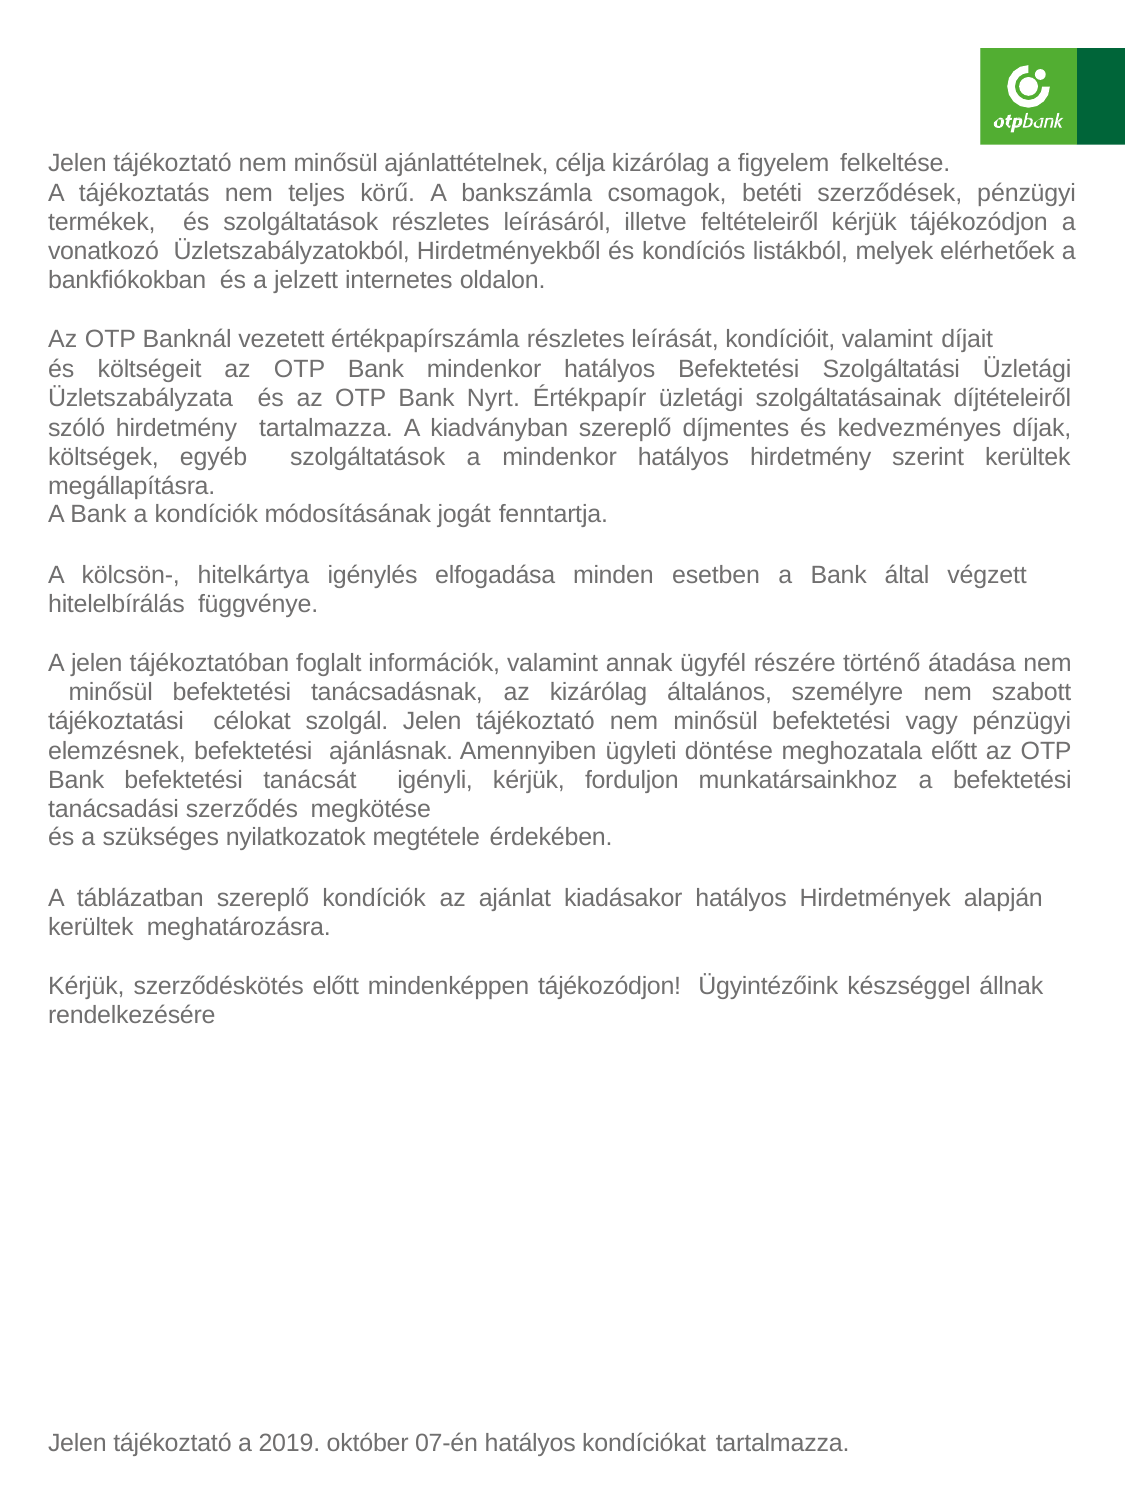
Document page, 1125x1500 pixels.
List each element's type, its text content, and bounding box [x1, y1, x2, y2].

text_box Jelen tájékoztató nem minősül ajánlattételnek, célja kizárólag a figyelem felkeltése. A tájékoztatás nem teljes körű. A bankszámla csomagok, betéti szerződések, pénzügyi termékek, és szolgáltatások részletes leírásáról, illetve feltételeiről kérjük tájékozódjon a vonatkozó Üzletszabályzatokból, Hirdetményekből és kondíciós listákból, melyek elérhetőek a bankfiókokban és a jelzett internetes oldalon. Az OTP Banknál vezetett értékpapírszámla részletes leírását, kondícióit, valamint díjait és költségeit az OTP Bank mindenkor hatályos Befektetési Szolgáltatási Üzletági Üzletszabályzata és az OTP Bank Nyrt. Értékpapír üzletági szolgáltatásainak díjtételeiről szóló hirdetmény tartalmazza. A kiadványban szereplő díjmentes és kedvezményes díjak, költségek, egyéb szolgáltatások a mindenkor hatályos hirdetmény szerint kerültek megállapításra. A Bank a kondíciók módosításának jogát fenntartja. A kölcsön-, hitelkártya igénylés elfogadása minden esetben a Bank által végzett hitelelbírálás függvénye. A jelen tájékoztatóban foglalt információk, valamint annak ügyfél részére történő átadása nem minősül befektetési tanácsadásnak, az kizárólag általános, személyre nem szabott tájékoztatási célokat szolgál. Jelen tájékoztató nem minősül befektetési vagy pénzügyi elemzésnek, befektetési ajánlásnak. Amennyiben ügyleti döntése meghozatala előtt az OTP Bank befektetési tanácsát igényli, kérjük, forduljon munkatársainkhoz a befektetési tanácsadási szerződés megkötése és a szükséges nyilatkozatok megtétele érdekében. A táblázatban szereplő kondíciók az ajánlat kiadásakor hatályos Hirdetmények alapján kerültek meghatározásra. Kérjük, szerződéskötés előtt mindenképpen tájékozódjon! Ügyintézőink készséggel állnak rendelkezésére [46, 146, 1077, 1059]
text_box Jelen tájékoztató a 2019. október 07-én hatályos kondíciókat tartalmazza. [46, 1426, 988, 1457]
